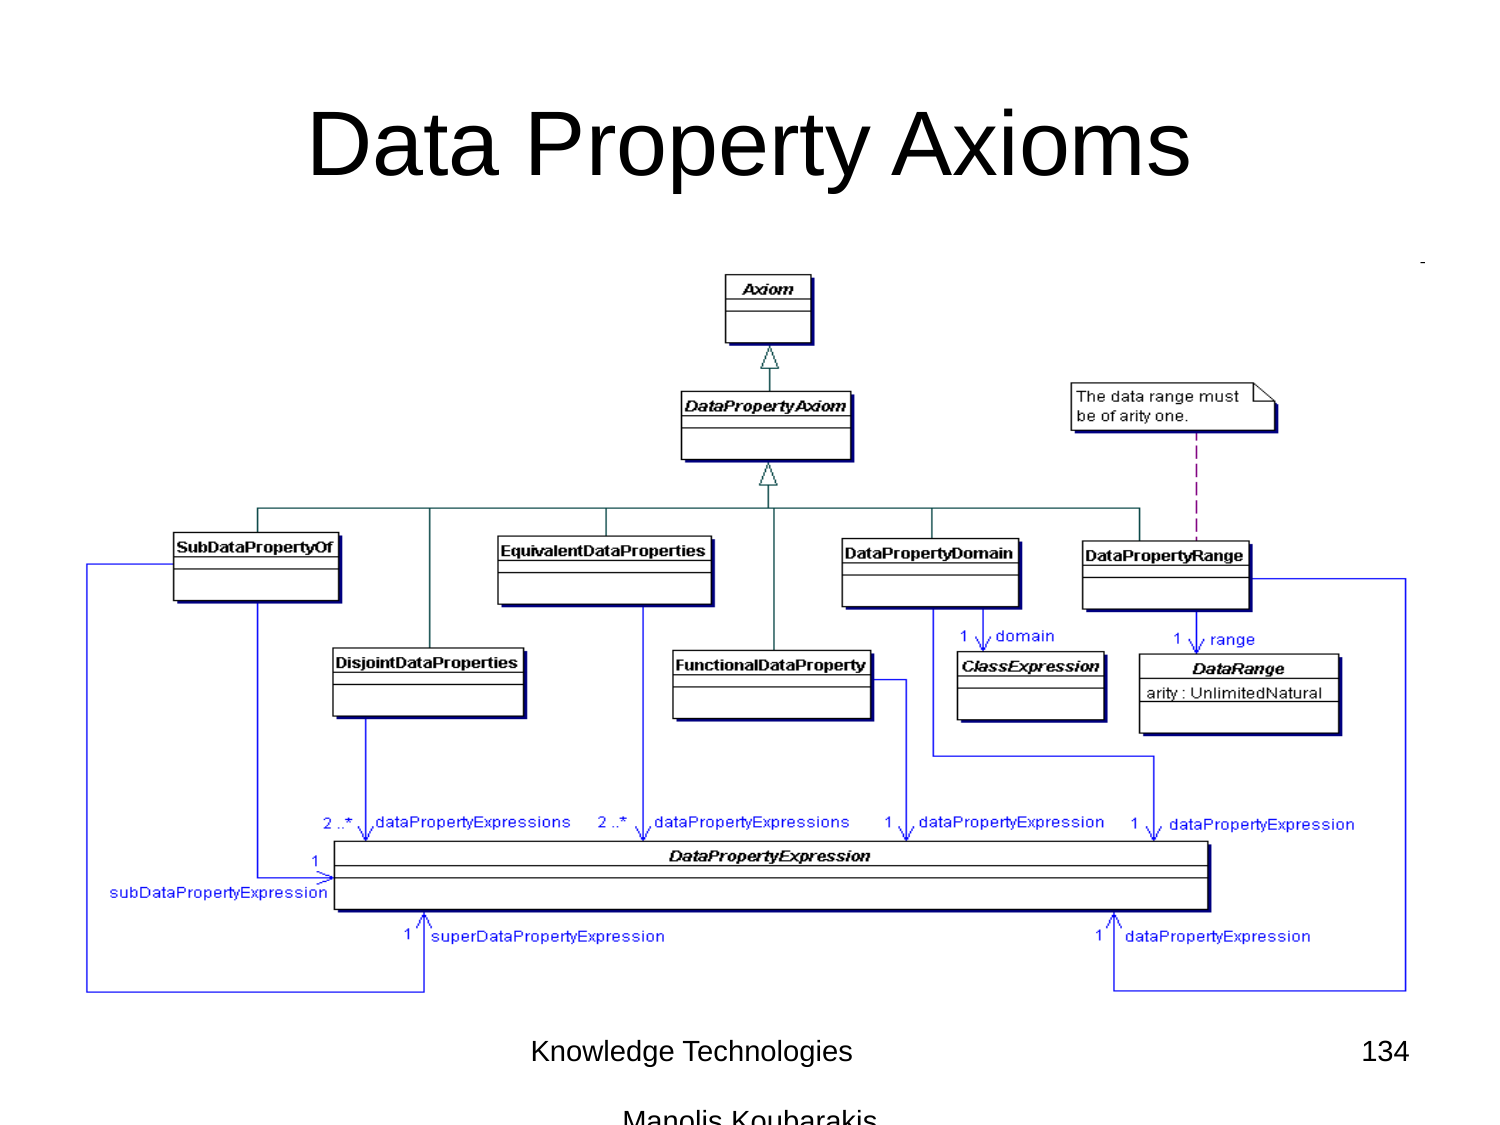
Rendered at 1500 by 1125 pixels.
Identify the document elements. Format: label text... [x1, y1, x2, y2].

title Data Property Axioms [75, 45, 1425, 233]
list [74, 262, 1426, 1006]
slide_number 134 [1074, 1024, 1426, 1103]
footer Knowledge Technologies Manolis Koubarakis [512, 1024, 988, 1103]
